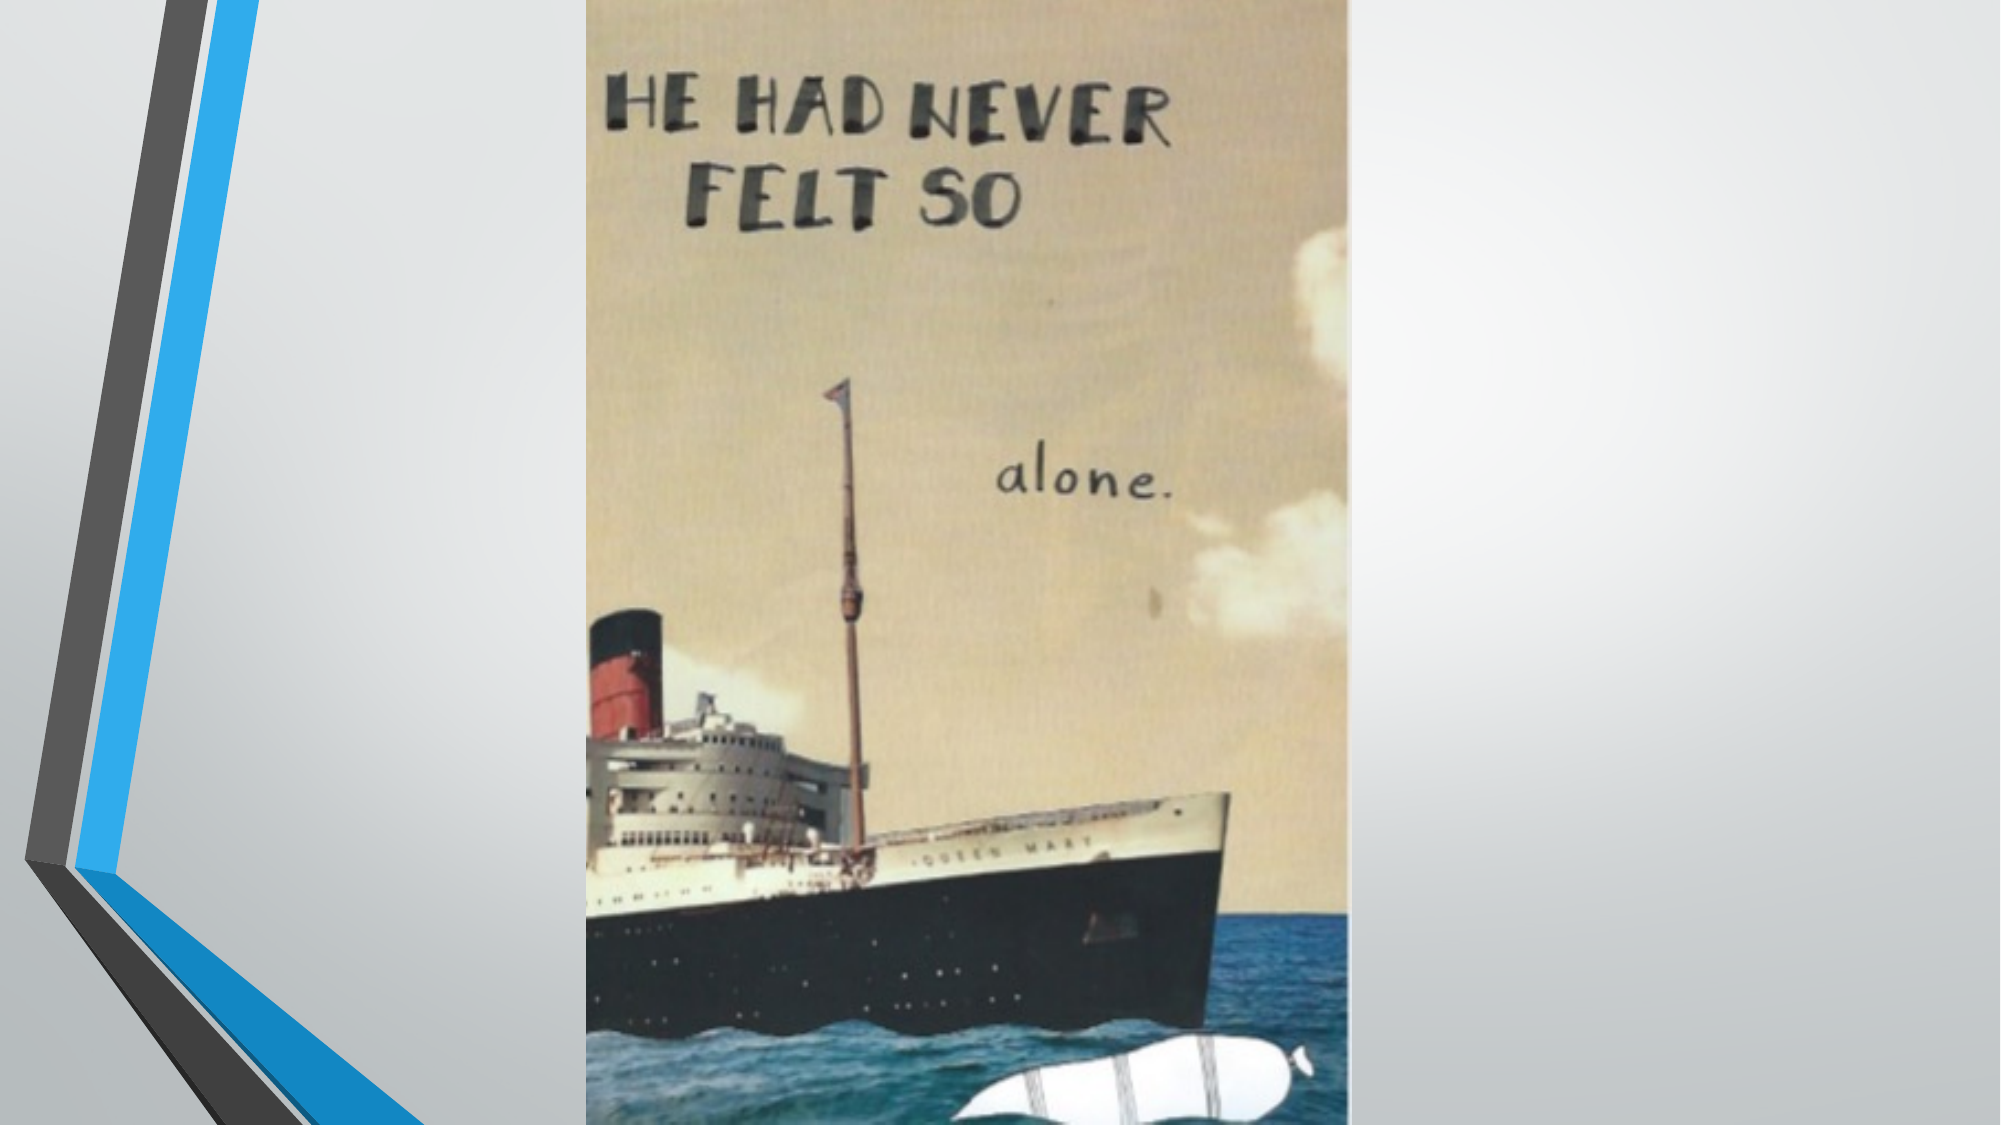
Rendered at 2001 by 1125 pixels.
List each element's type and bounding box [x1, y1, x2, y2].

list [585, 0, 1353, 1125]
